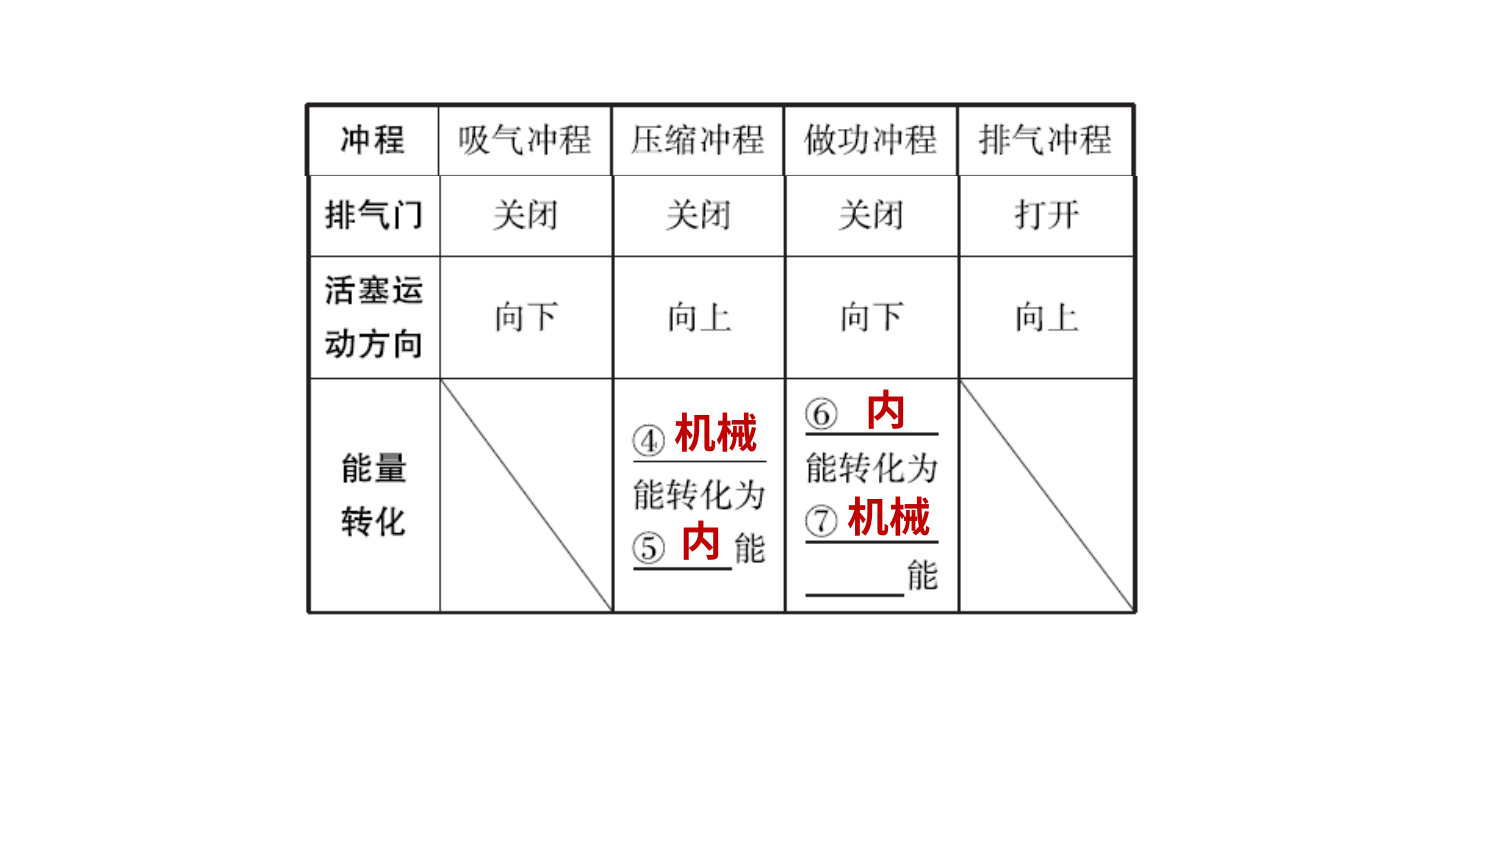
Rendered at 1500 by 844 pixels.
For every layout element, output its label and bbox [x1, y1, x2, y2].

text_box [294, 98, 1166, 627]
